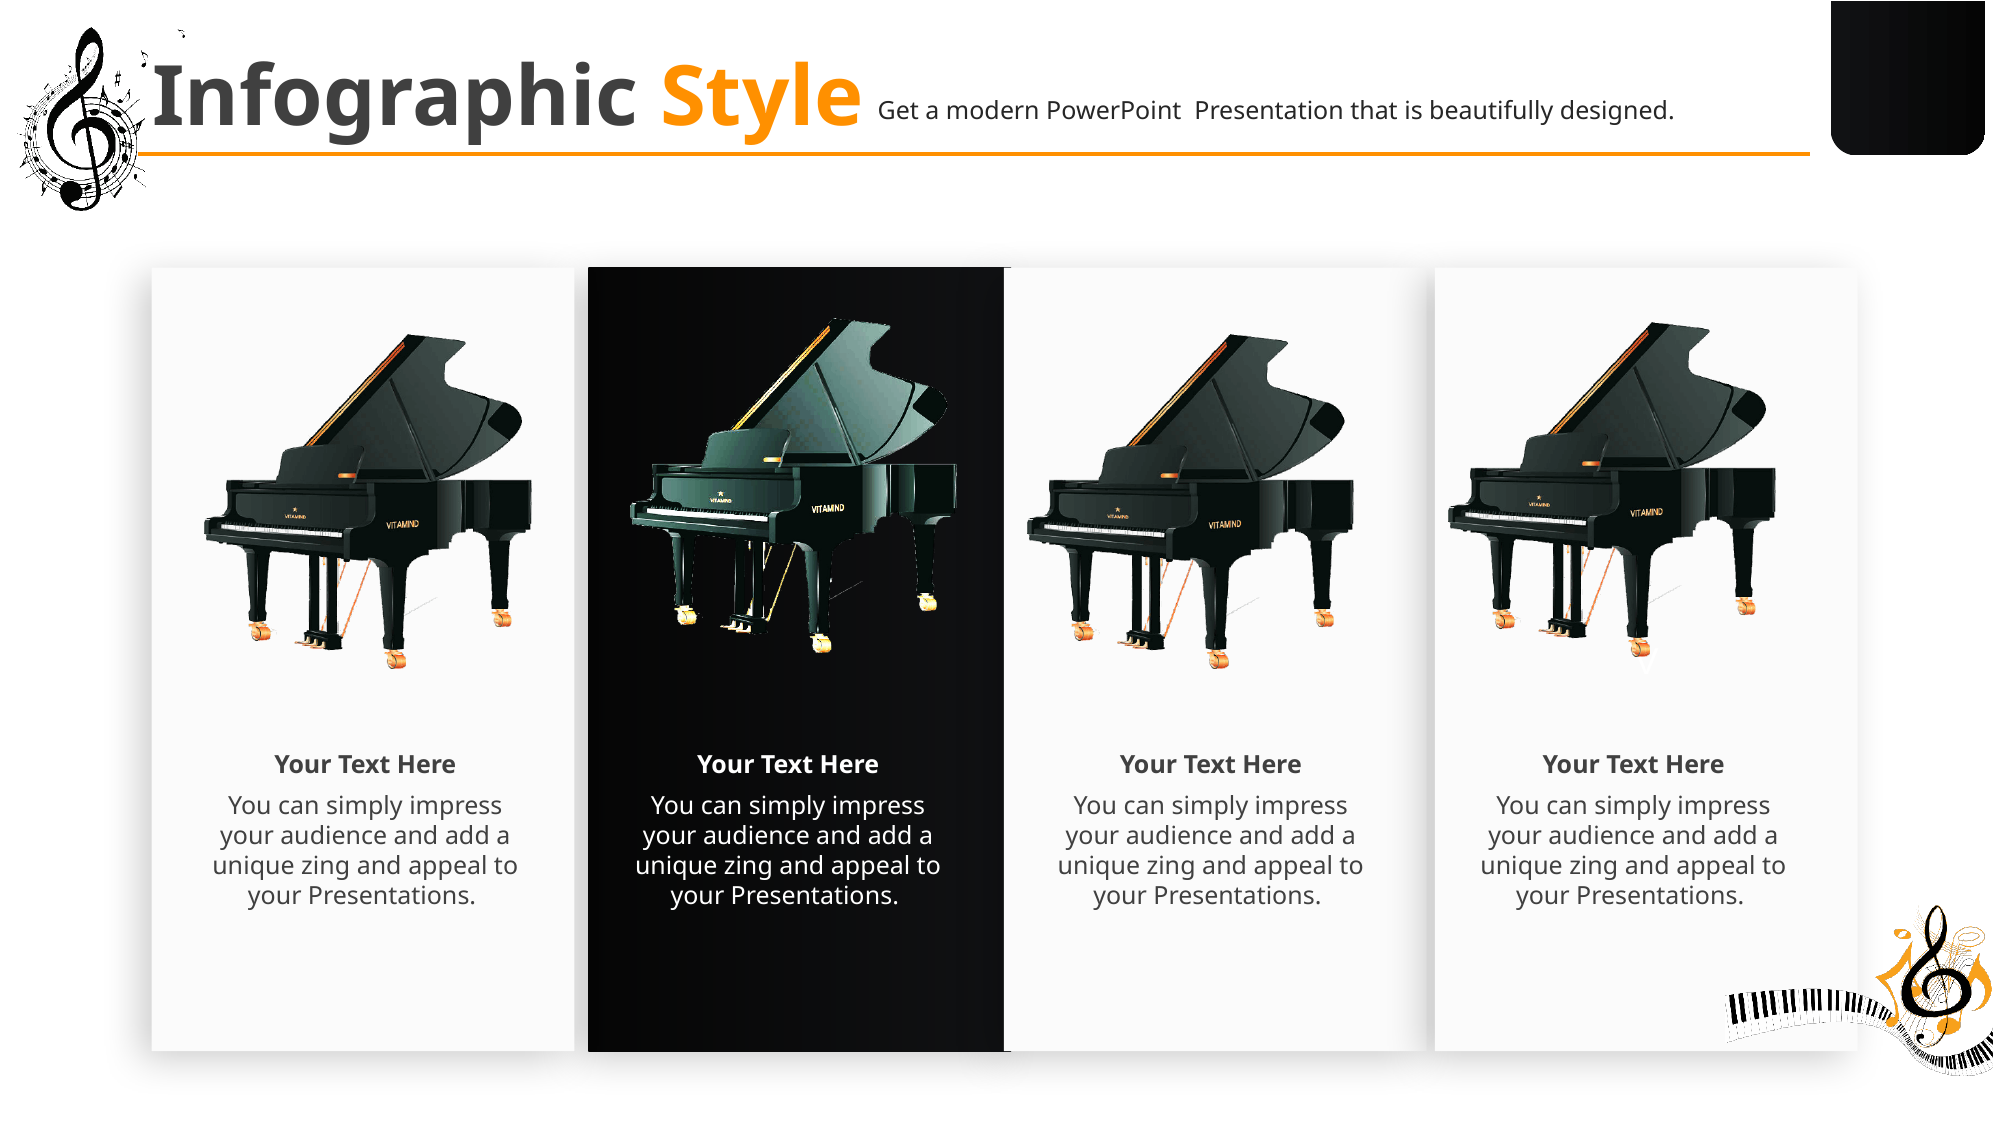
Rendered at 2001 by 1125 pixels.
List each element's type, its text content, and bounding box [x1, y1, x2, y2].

text_box [1829, 0, 1987, 157]
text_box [608, 740, 969, 919]
text_box [1003, 267, 1421, 1052]
picture [609, 296, 994, 681]
picture [1725, 875, 1993, 1076]
text_box [588, 267, 990, 1052]
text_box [1030, 740, 1391, 919]
text_box V [1434, 267, 1858, 1052]
picture [184, 312, 569, 697]
text_box Get a modern PowerPoint Presentation that is beautifully designed. [862, 86, 1697, 132]
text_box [185, 740, 546, 919]
text_box Infographic Style [185, 35, 972, 150]
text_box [1453, 740, 1814, 919]
picture [1006, 312, 1391, 697]
picture [17, 27, 185, 211]
picture [1428, 300, 1813, 685]
text_box [151, 267, 575, 1052]
